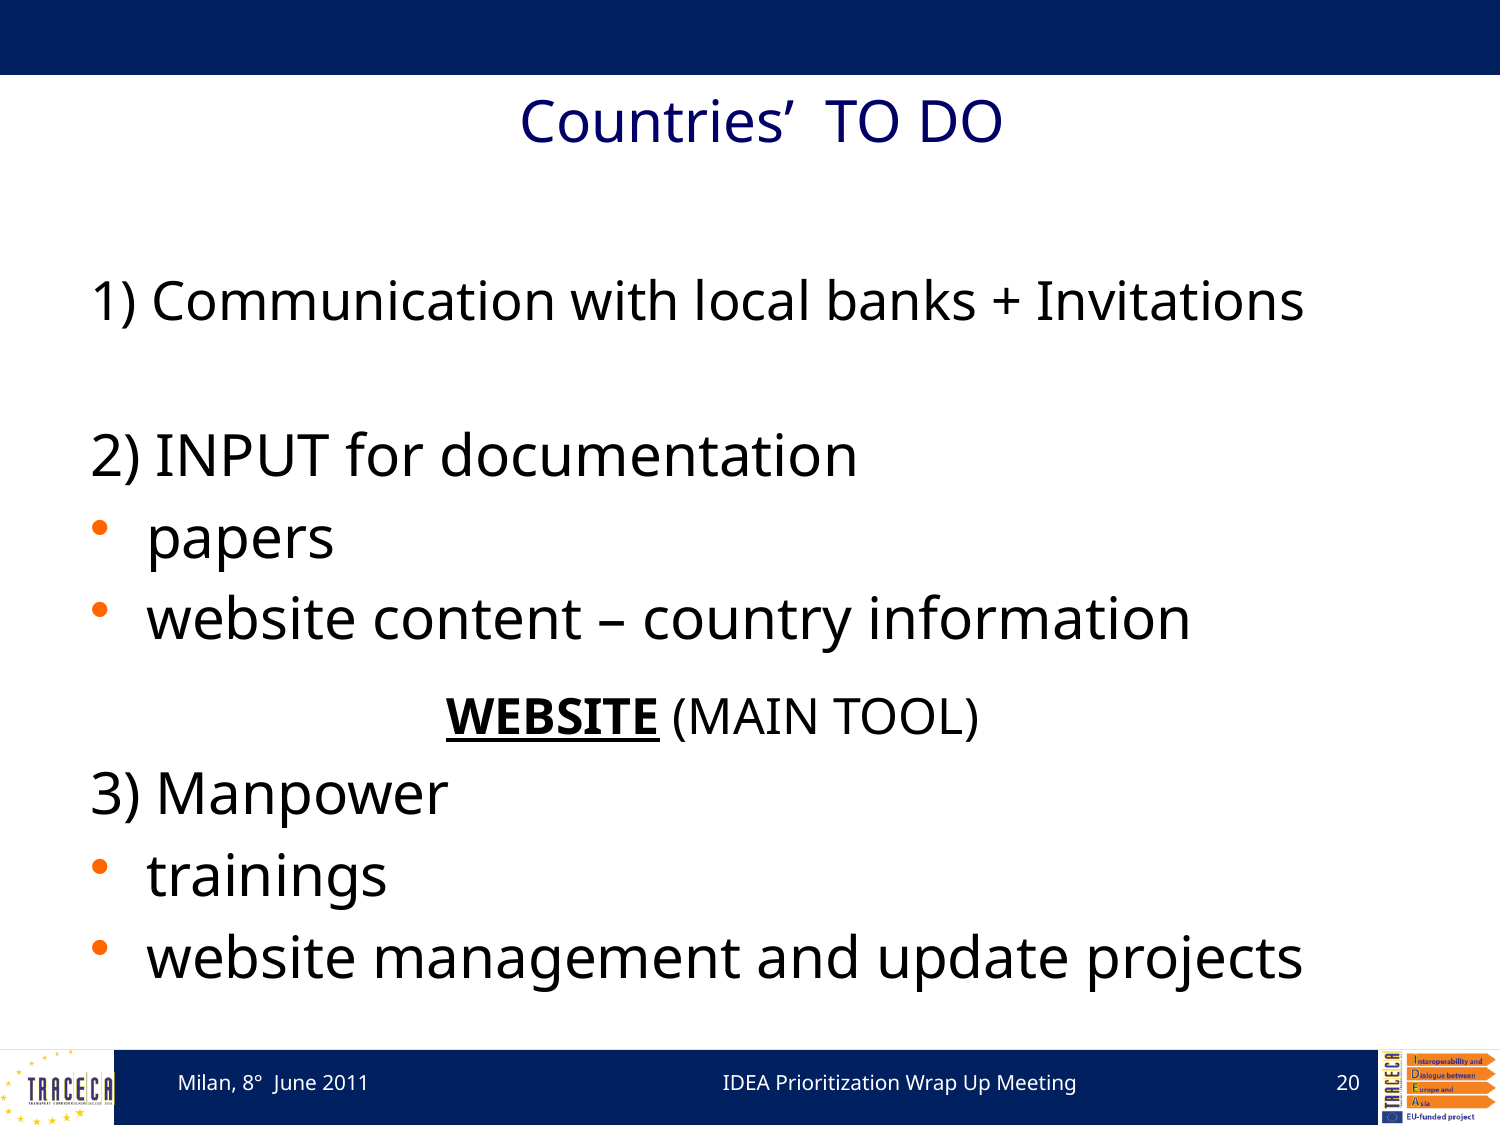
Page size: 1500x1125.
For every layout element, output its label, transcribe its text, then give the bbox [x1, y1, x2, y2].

slide_number 20 [1287, 1062, 1376, 1125]
list 1) Communication with local banks + Invitations 2) INPUT for documentation papers website content – country information WEBSITE (MAIN TOOL) 3) Manpower trainings website management and update projects [74, 187, 1451, 838]
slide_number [162, 1062, 513, 1125]
picture [1378, 1049, 1500, 1125]
title Countries’ TO DO [74, 74, 1451, 163]
footer IDEA Prioritization Wrap Up Meeting [524, 1062, 1276, 1125]
picture [0, 1049, 115, 1125]
